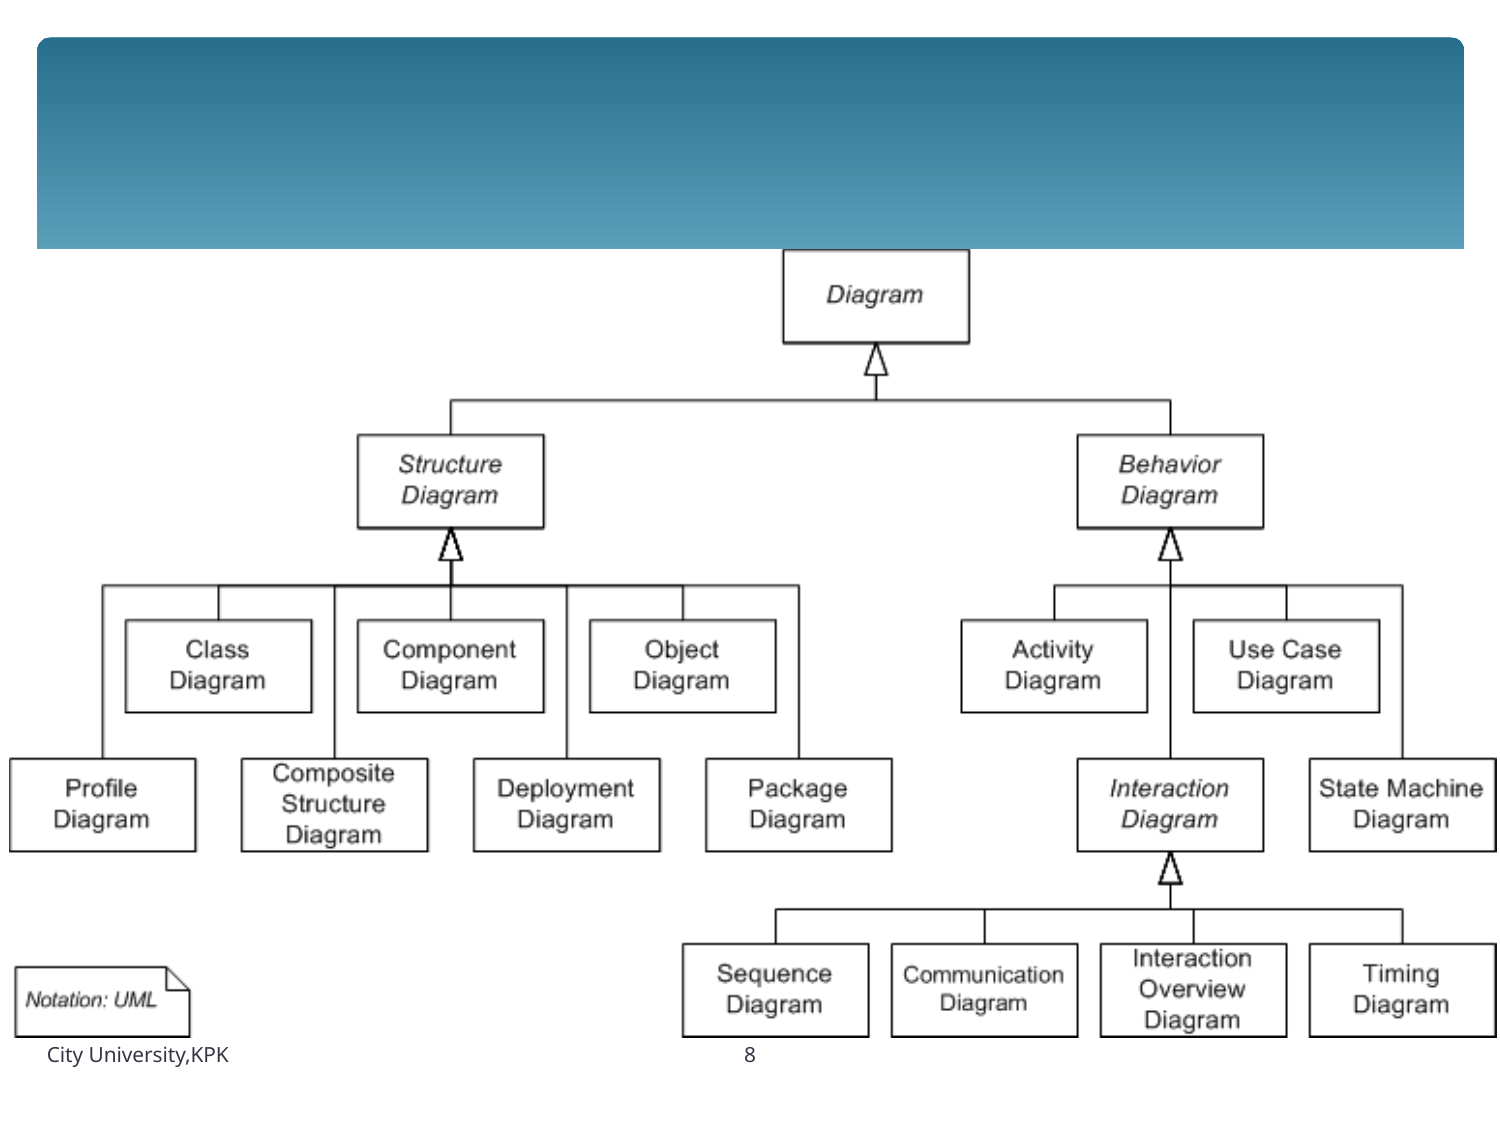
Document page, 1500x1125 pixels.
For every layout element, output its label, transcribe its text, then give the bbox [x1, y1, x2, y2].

picture [9, 249, 1497, 1038]
footer City University,KPK [31, 1048, 653, 1086]
slide_number 8 [654, 1048, 846, 1086]
